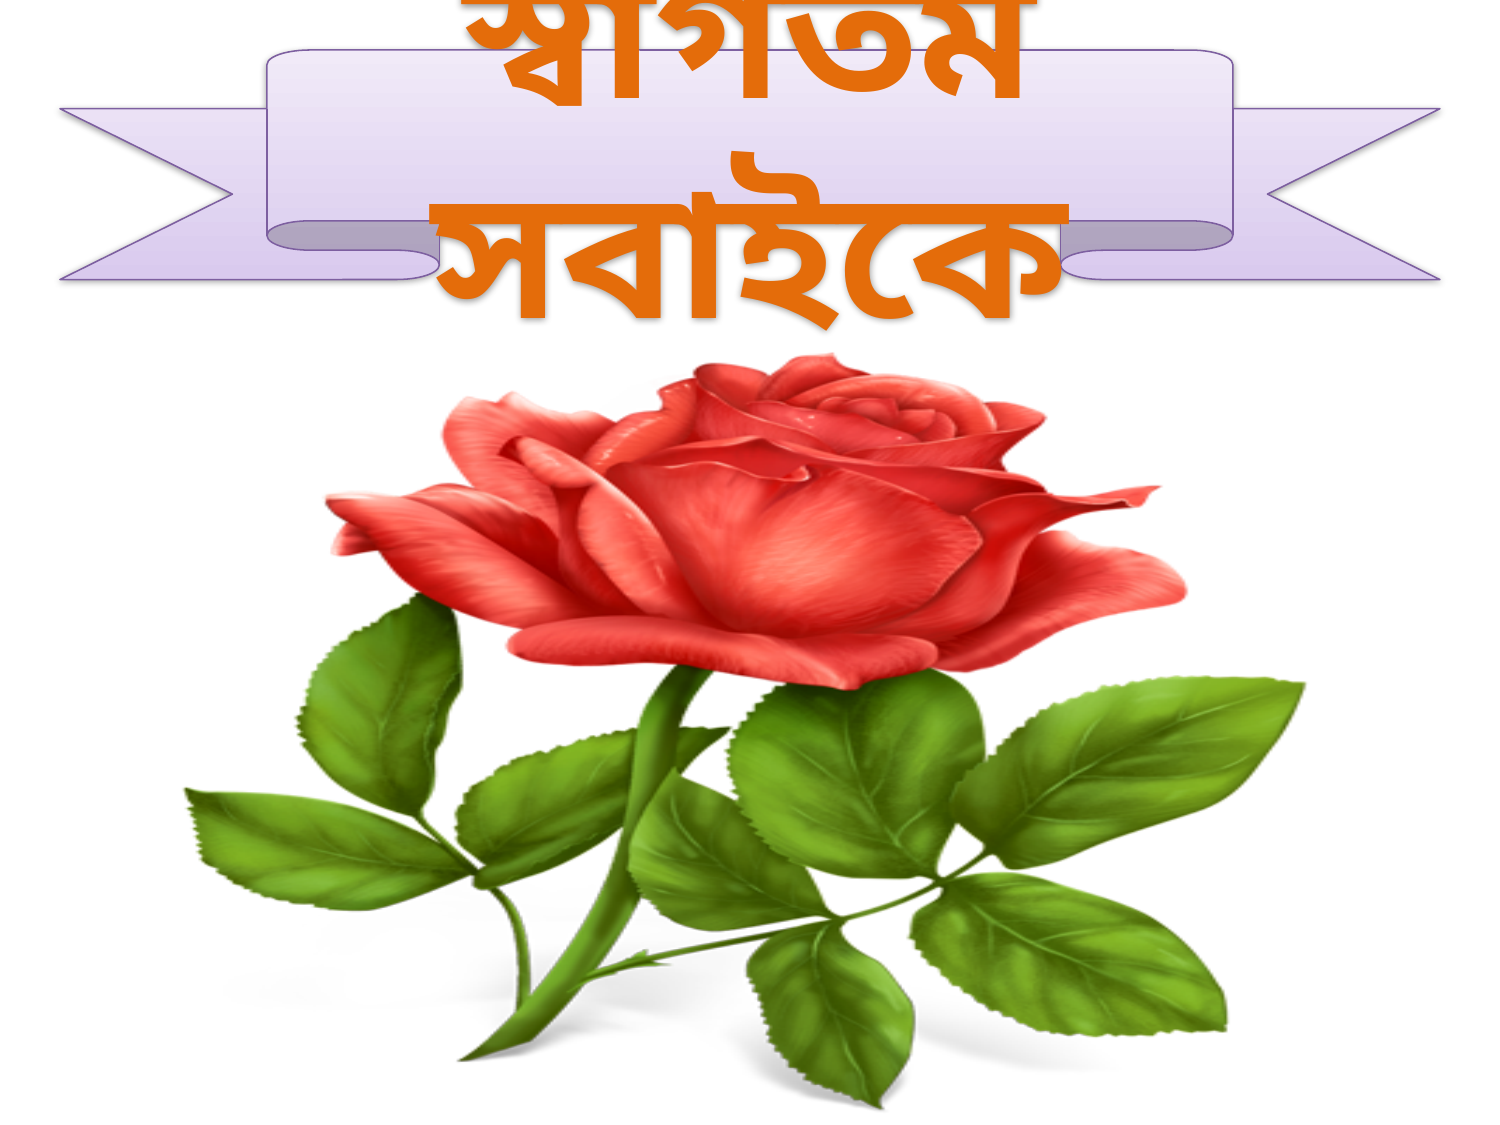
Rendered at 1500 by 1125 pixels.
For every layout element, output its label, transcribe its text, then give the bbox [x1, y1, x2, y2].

text_box [35, 335, 1478, 1125]
text_box স্বাগতম সবাইকে [59, 49, 1441, 281]
